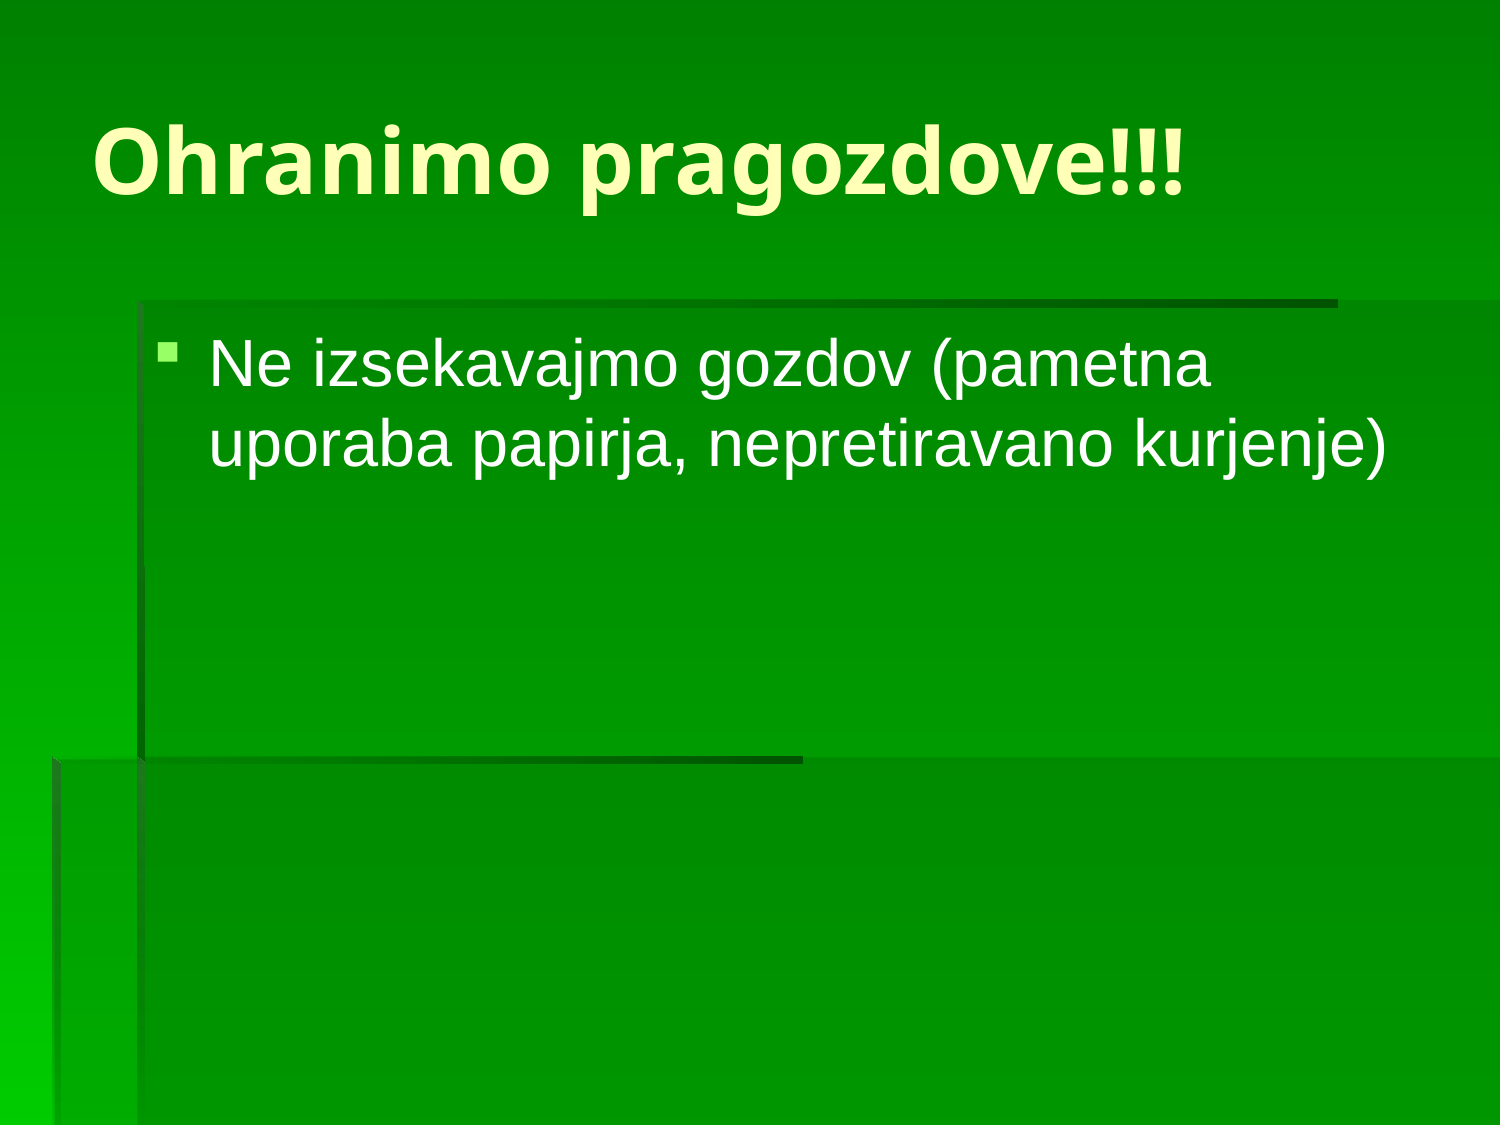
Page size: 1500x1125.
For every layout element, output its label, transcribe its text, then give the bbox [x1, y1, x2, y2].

list Ne izsekavajmo gozdov (pametna uporaba papirja, nepretiravano kurjenje) [137, 312, 1451, 1000]
title Ohranimo pragozdove!!! [75, 40, 1451, 275]
